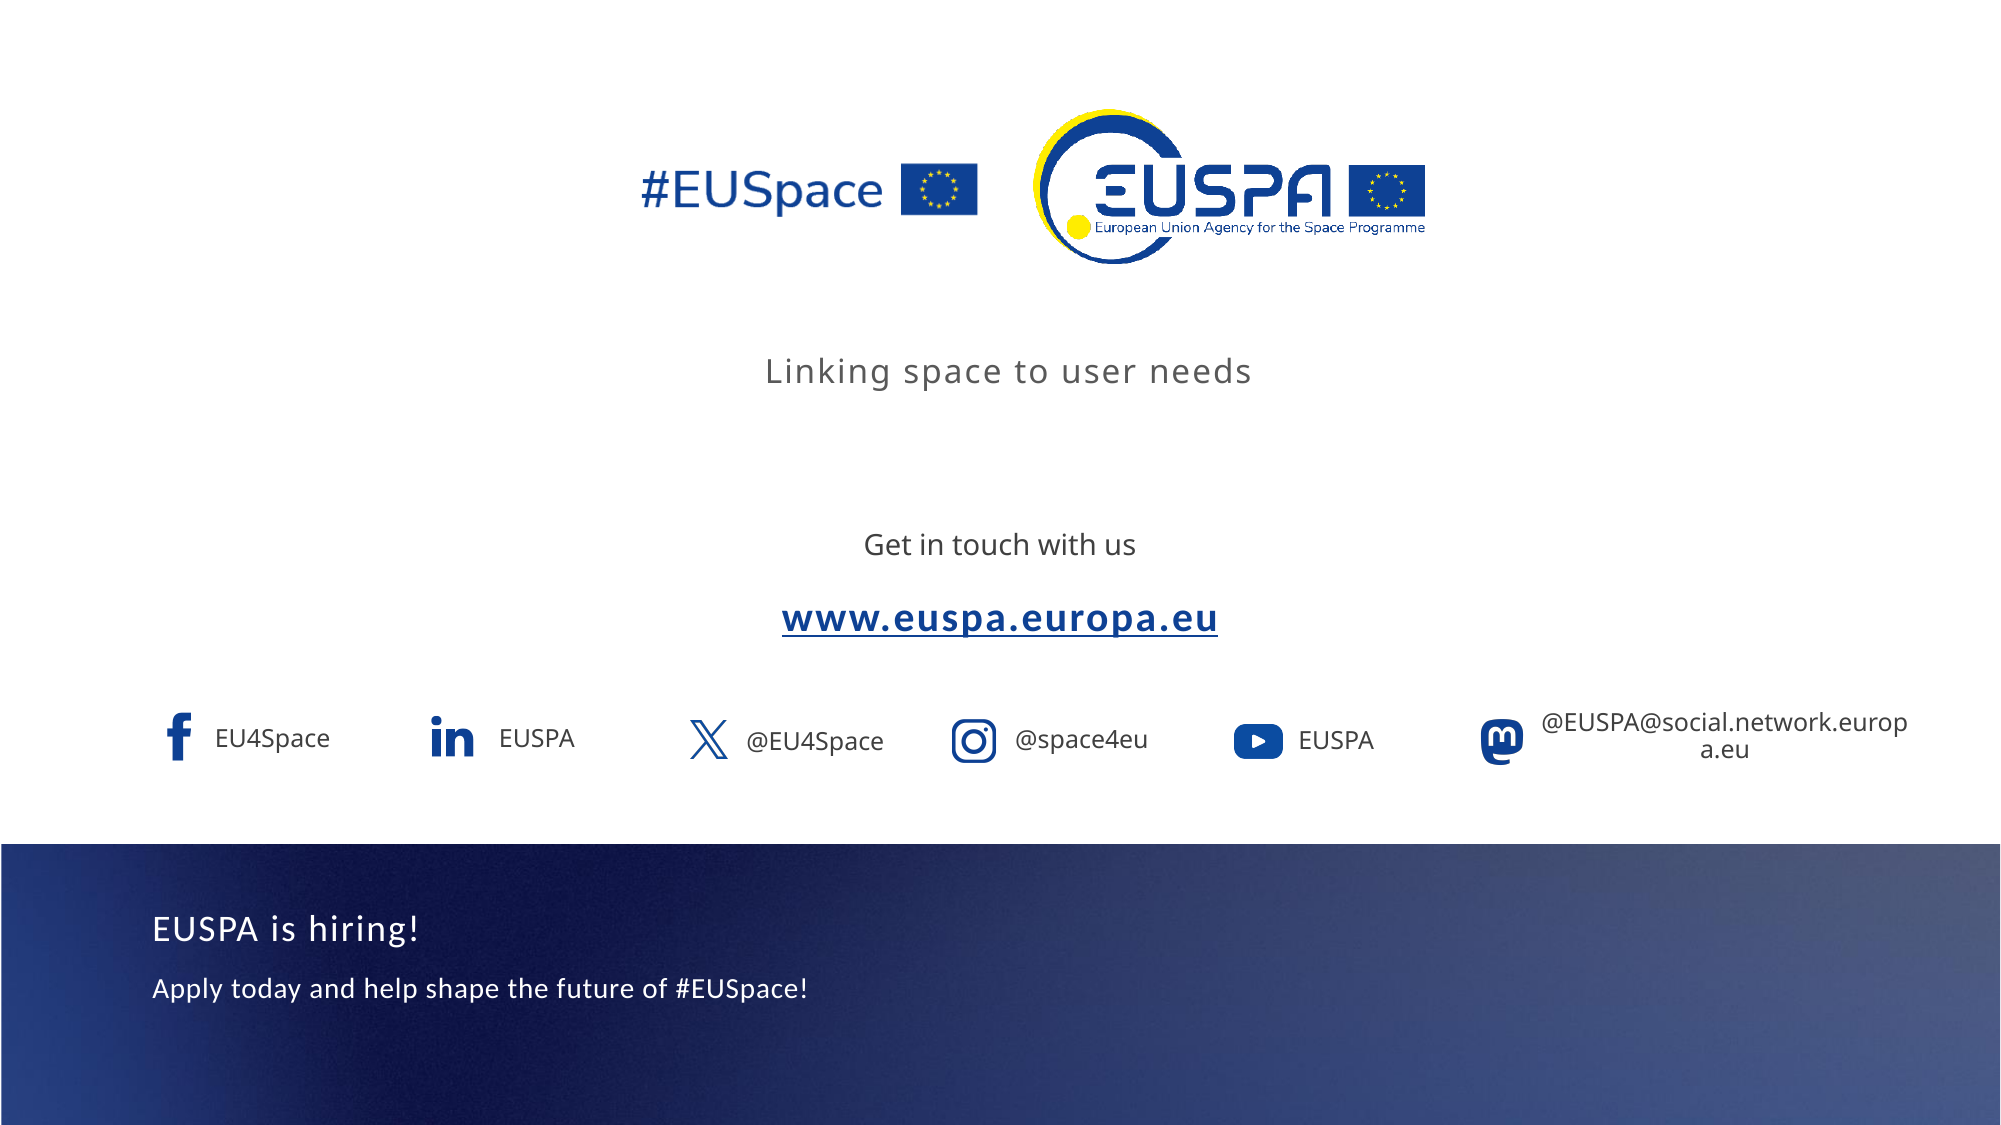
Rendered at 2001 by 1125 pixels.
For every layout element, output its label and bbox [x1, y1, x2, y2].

picture [1471, 716, 1533, 768]
picture [1, 844, 2001, 1125]
picture [1033, 109, 1425, 264]
picture [144, 701, 214, 772]
picture [690, 720, 728, 759]
picture [934, 701, 1014, 781]
picture [603, 98, 1018, 278]
picture [1234, 724, 1283, 759]
picture [411, 697, 491, 778]
